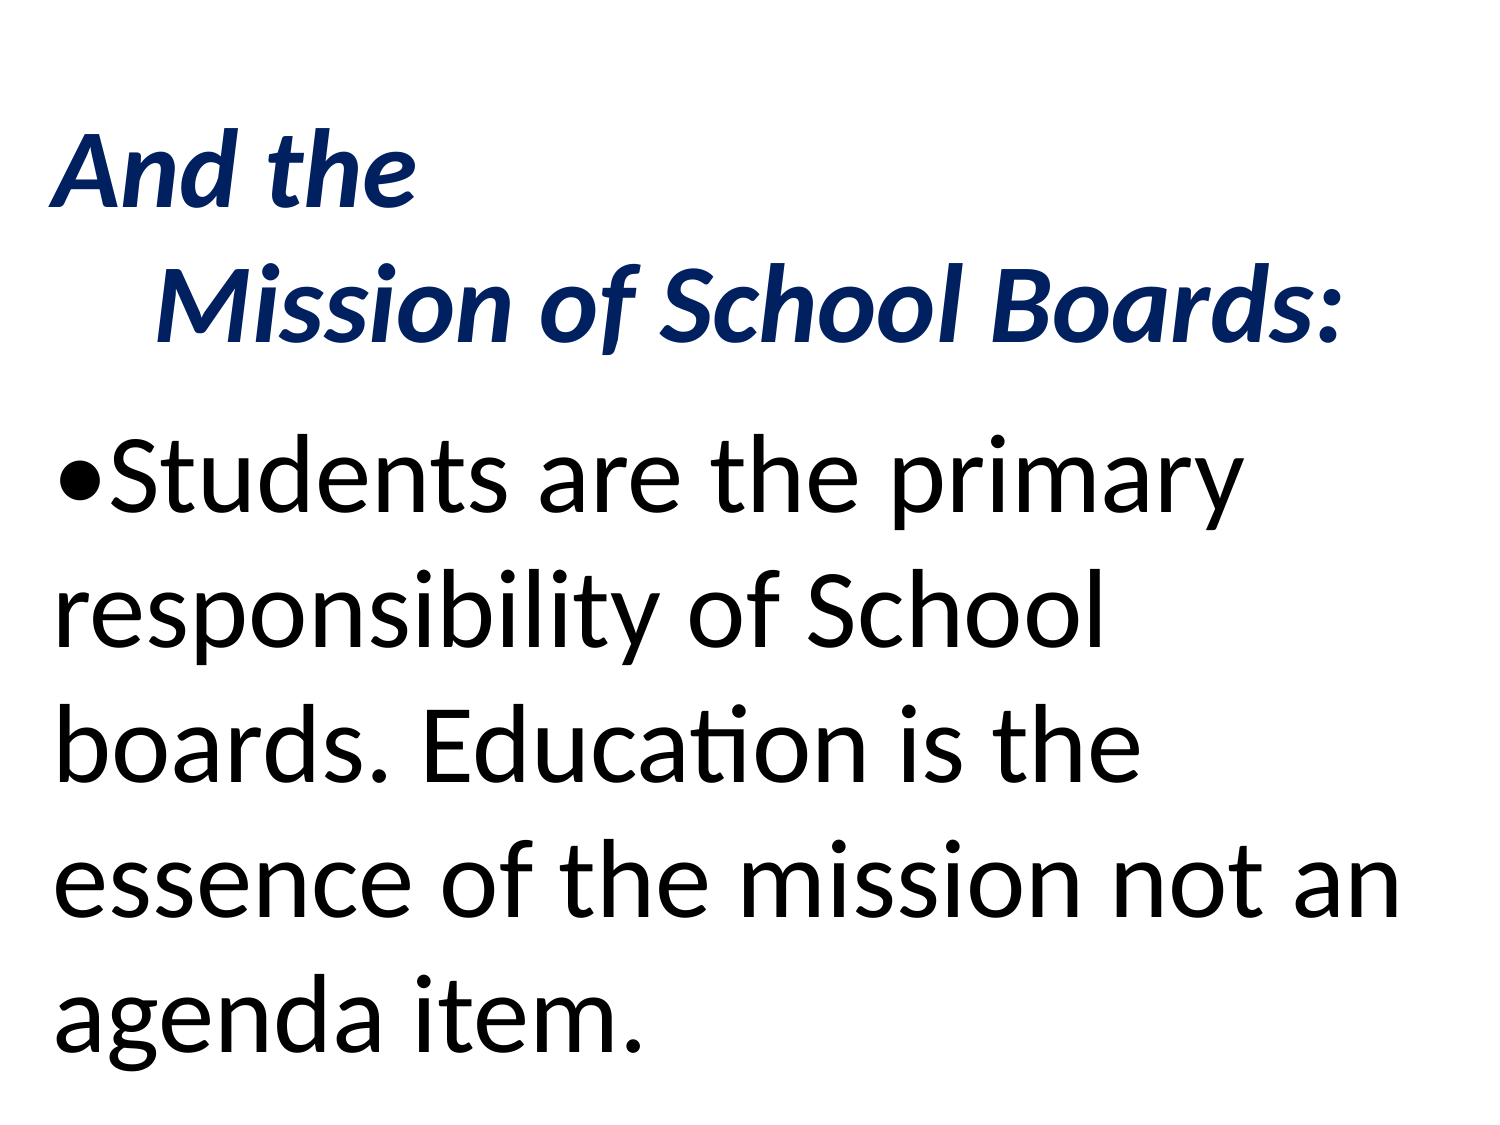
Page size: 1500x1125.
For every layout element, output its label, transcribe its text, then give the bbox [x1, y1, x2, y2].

text_box And the Mission of School Boards: •Students are the primary responsibility of School boards. Education is the essence of the mission not an agenda item. [37, 87, 1463, 1083]
